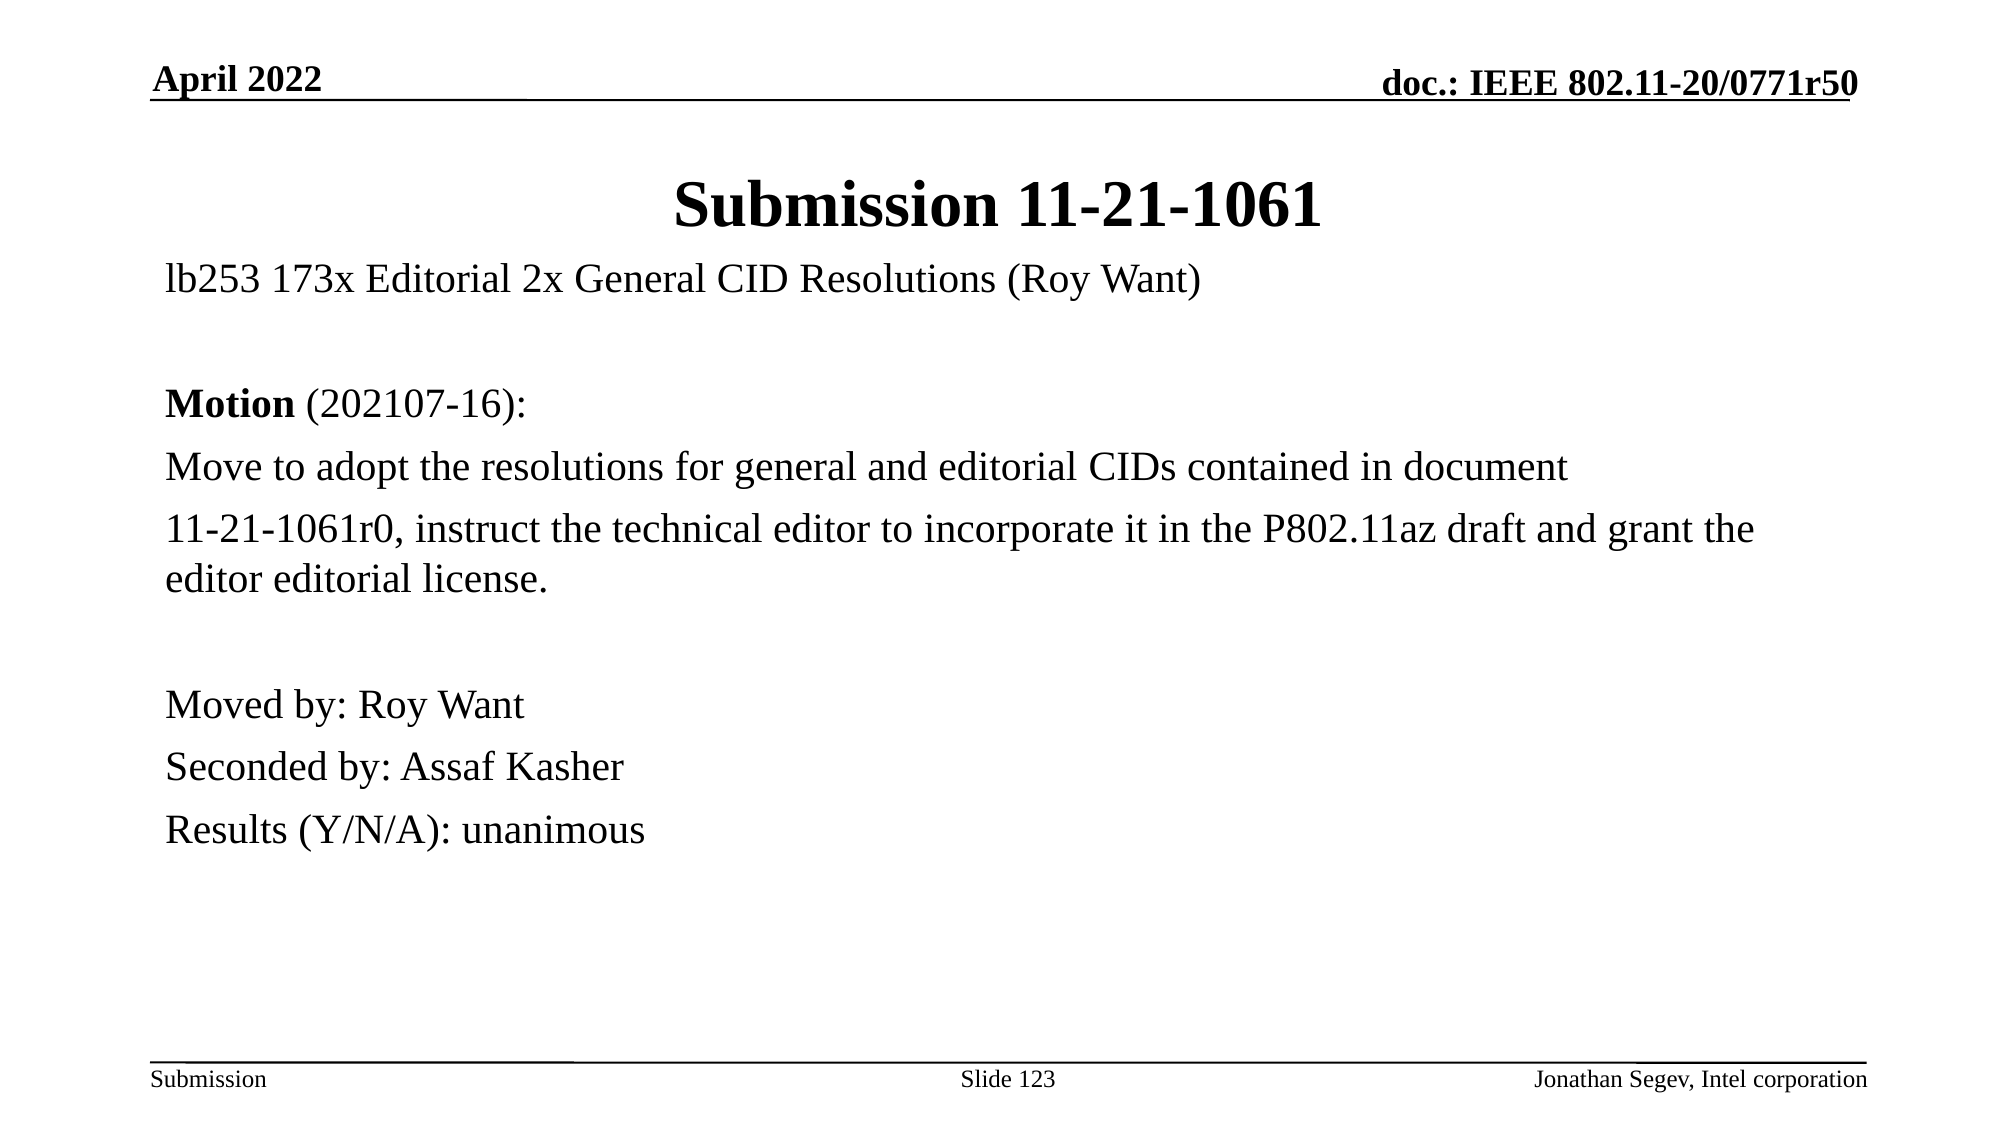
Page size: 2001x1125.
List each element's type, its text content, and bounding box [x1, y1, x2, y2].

title Submission 11-21-1061 [149, 112, 1850, 243]
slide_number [152, 54, 563, 100]
list lb253 173x Editorial 2x General CID Resolutions (Roy Want) Motion (202107-16): Move to adopt the resolutions for general and editorial CIDs contained in document 11-21-1061r0, instruct the technical editor to incorporate it in the P802.11az draft and grant the editor editorial license. Moved by: Roy Want Seconded by: Assaf Kasher Results (Y/N/A): unanimous [149, 243, 1850, 1000]
footer Jonathan Segev, Intel corporation [1171, 1061, 1869, 1093]
slide_number Slide 123 [950, 1061, 1067, 1123]
